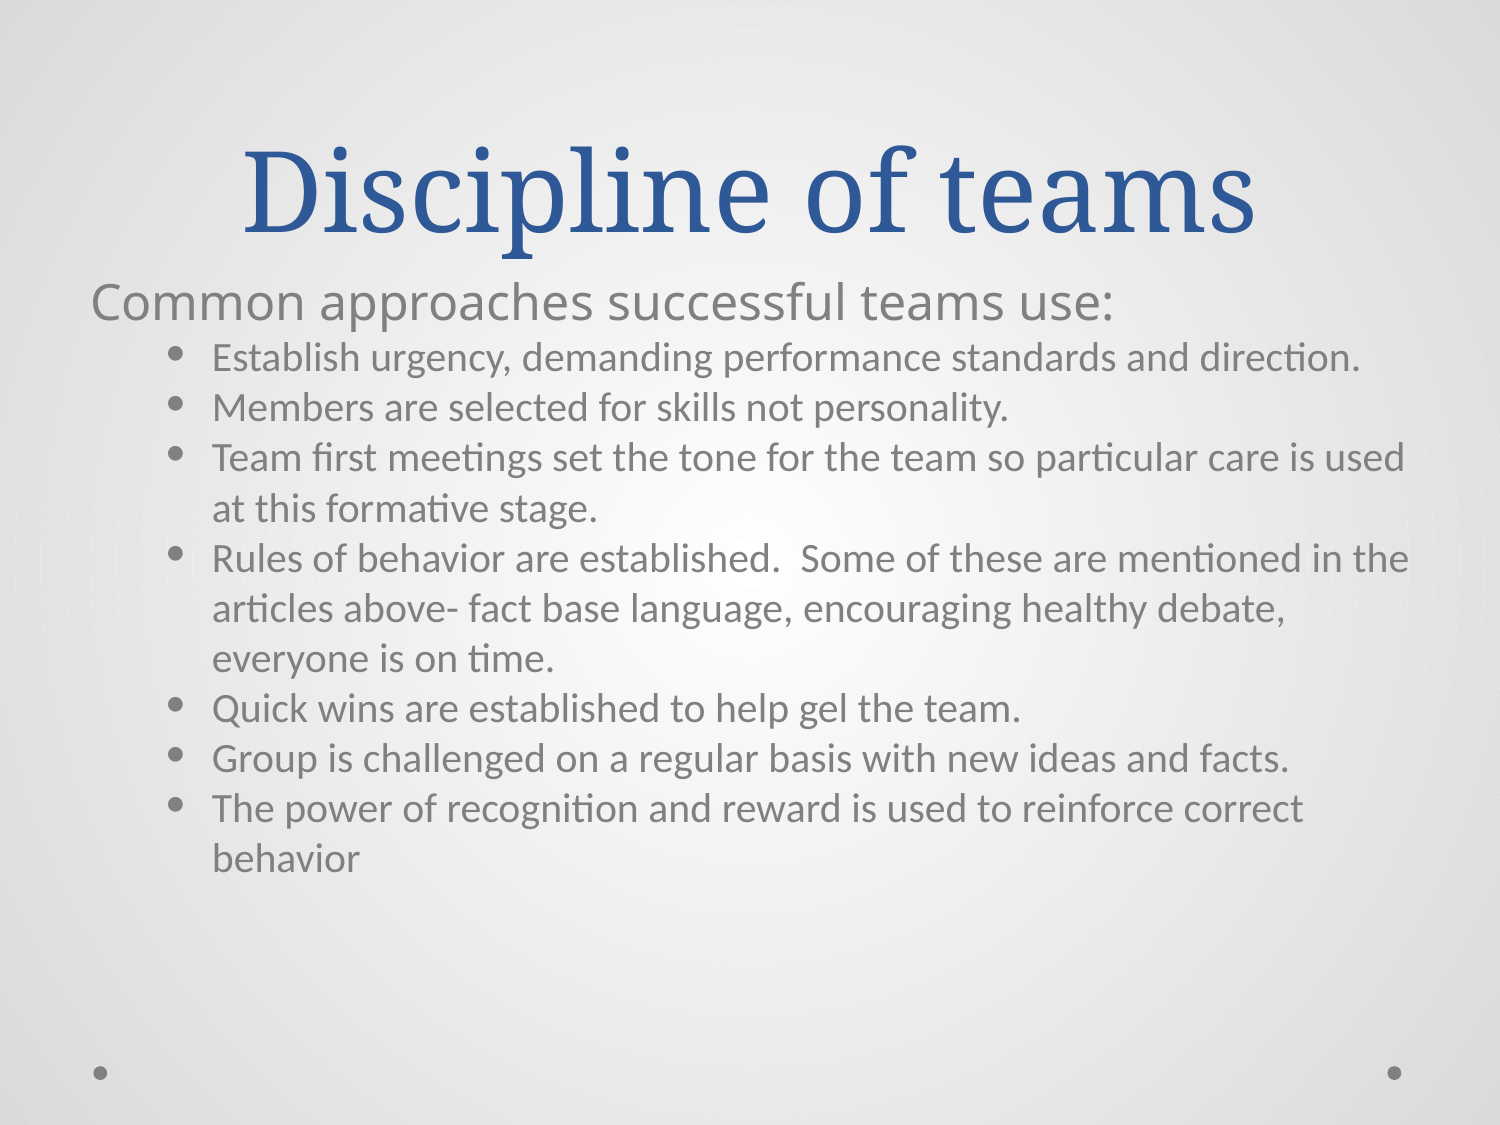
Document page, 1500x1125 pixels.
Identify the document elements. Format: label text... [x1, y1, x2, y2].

title Discipline of teams [75, 0, 1425, 262]
list Common approaches successful teams use: Establish urgency, demanding performance standards and direction. Members are selected for skills not personality. Team first meetings set the tone for the team so particular care is used at this formative stage. Rules of behavior are established. Some of these are mentioned in the articles above- fact base language, encouraging healthy debate, everyone is on time. Quick wins are established to help gel the team. Group is challenged on a regular basis with new ideas and facts. The power of recognition and reward is used to reinforce correct behavior [75, 262, 1450, 1005]
